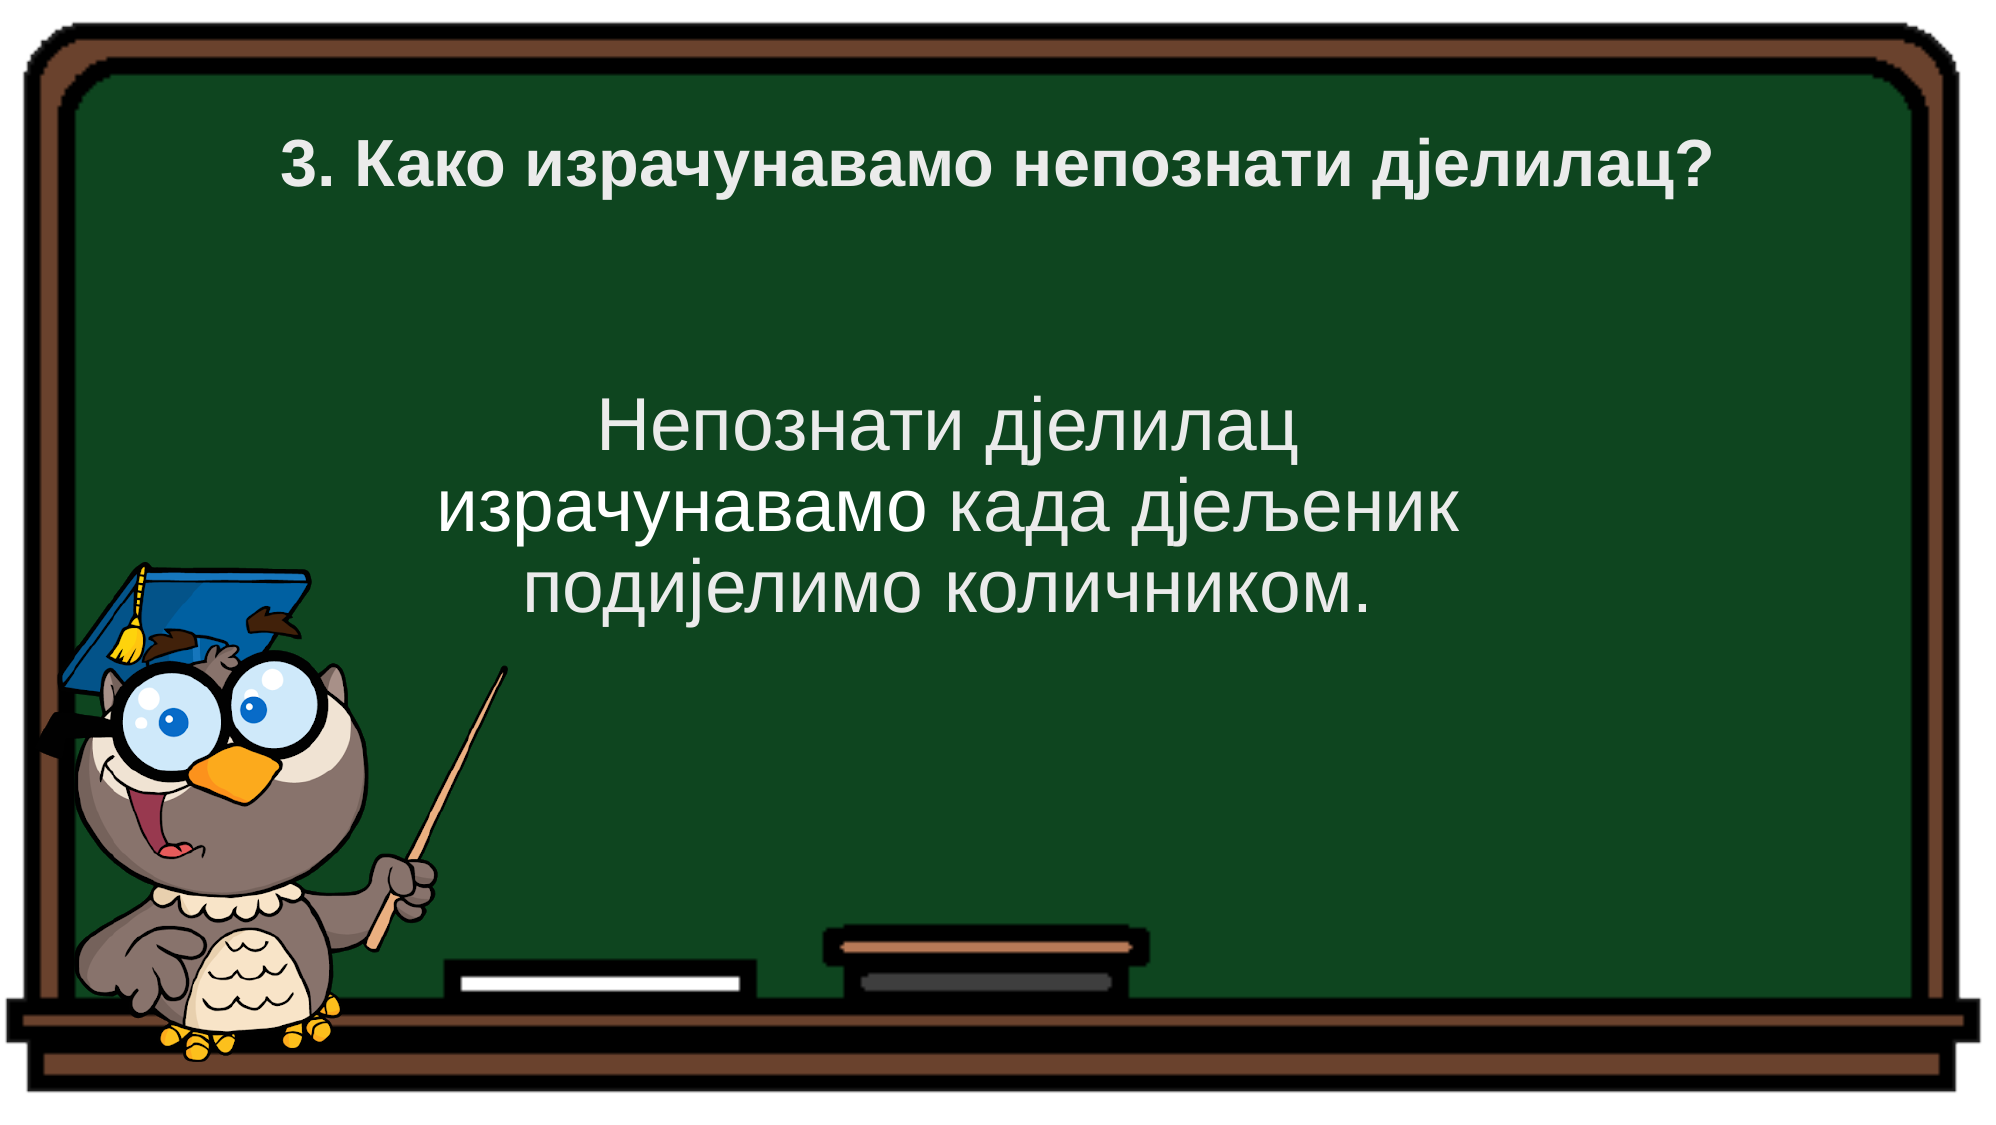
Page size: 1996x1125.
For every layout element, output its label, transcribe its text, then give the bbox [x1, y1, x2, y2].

text_box 3. Како израчунавамо непознати дјелилац? [266, 112, 1732, 208]
text_box Непознати дјелилац израчунавамо када дјељеник подијелимо количником. [347, 262, 1549, 808]
picture [0, 0, 1996, 1125]
